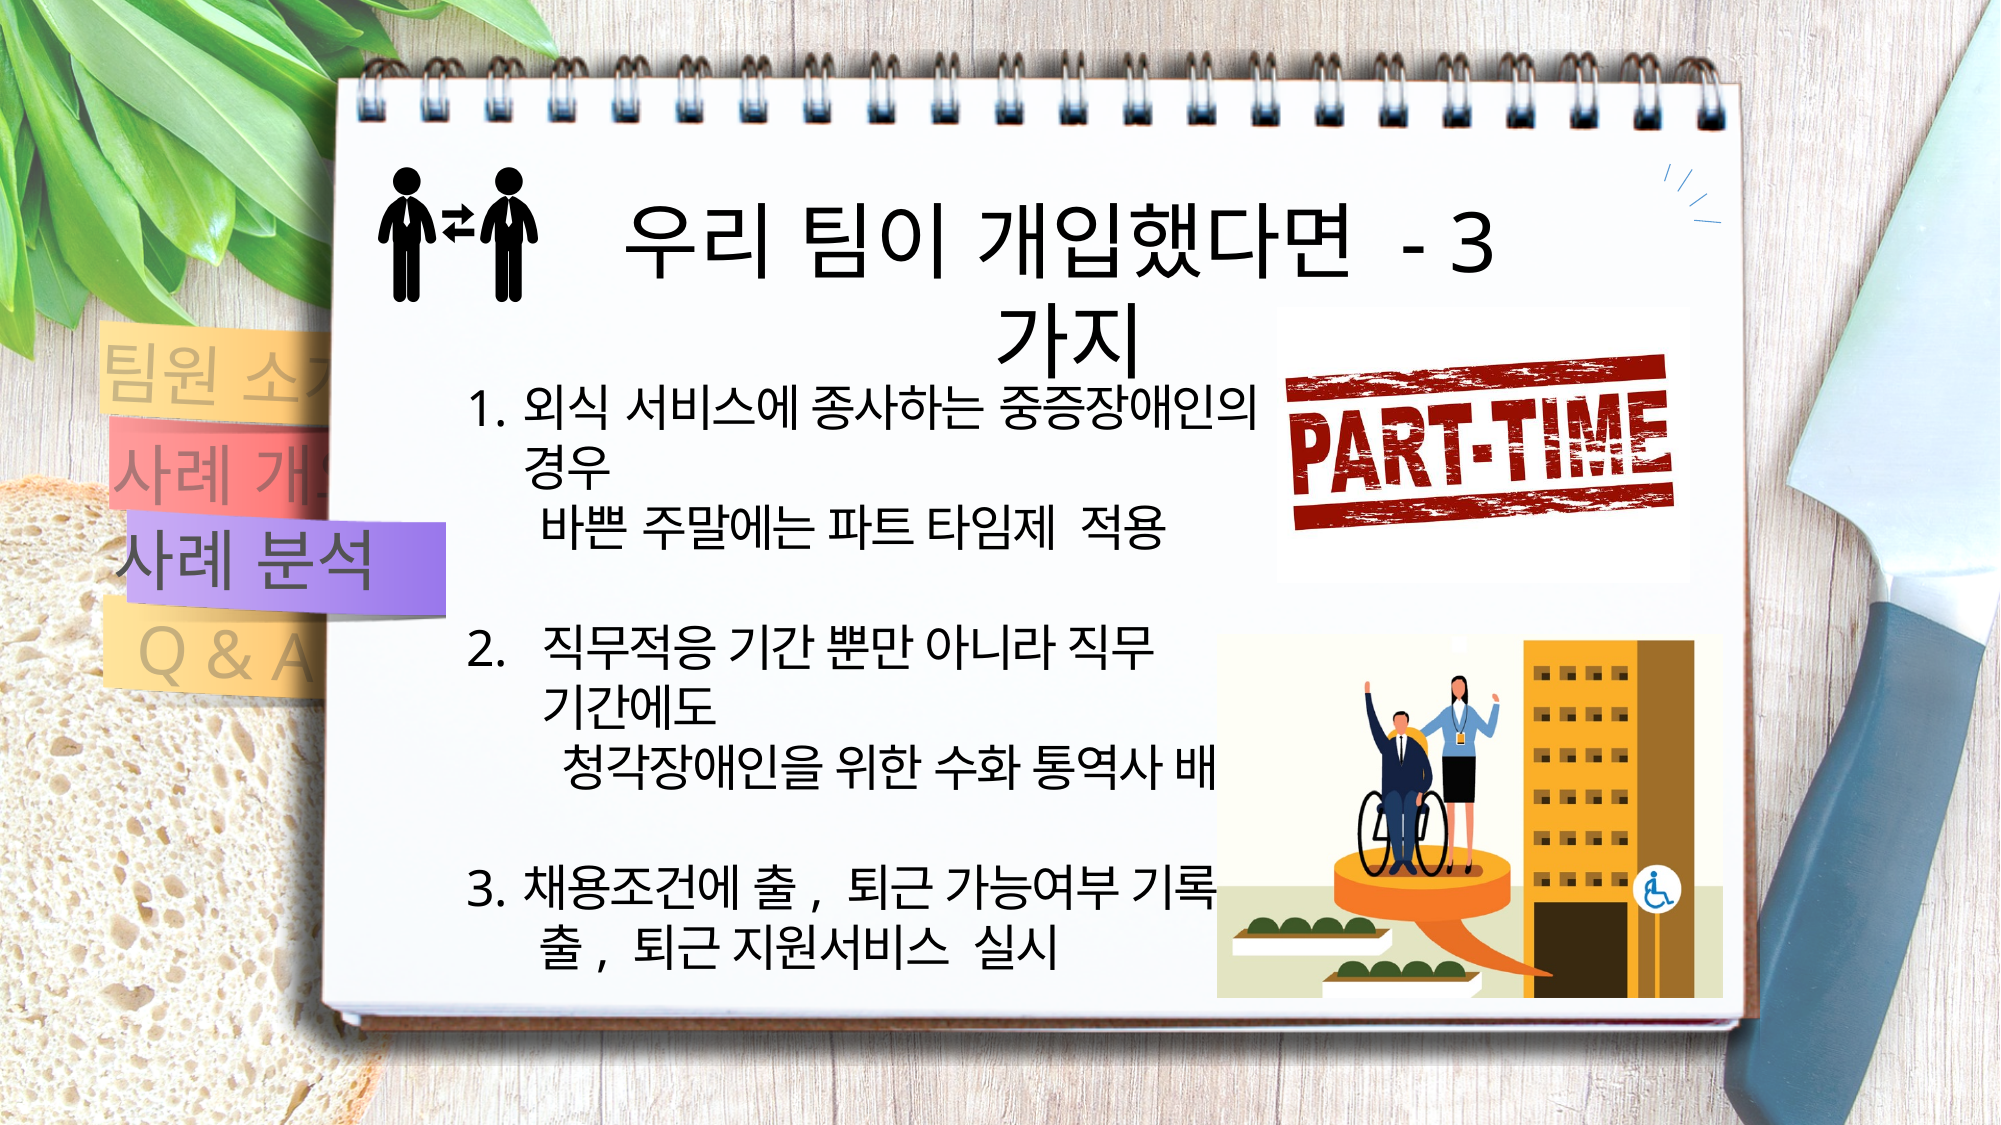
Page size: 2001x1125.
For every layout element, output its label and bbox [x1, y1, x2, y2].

text_box [0, 0, 2000, 1125]
picture [62, 49, 1760, 1066]
text_box [1664, 164, 1671, 182]
text_box [1677, 169, 1693, 192]
text_box [1689, 193, 1707, 207]
